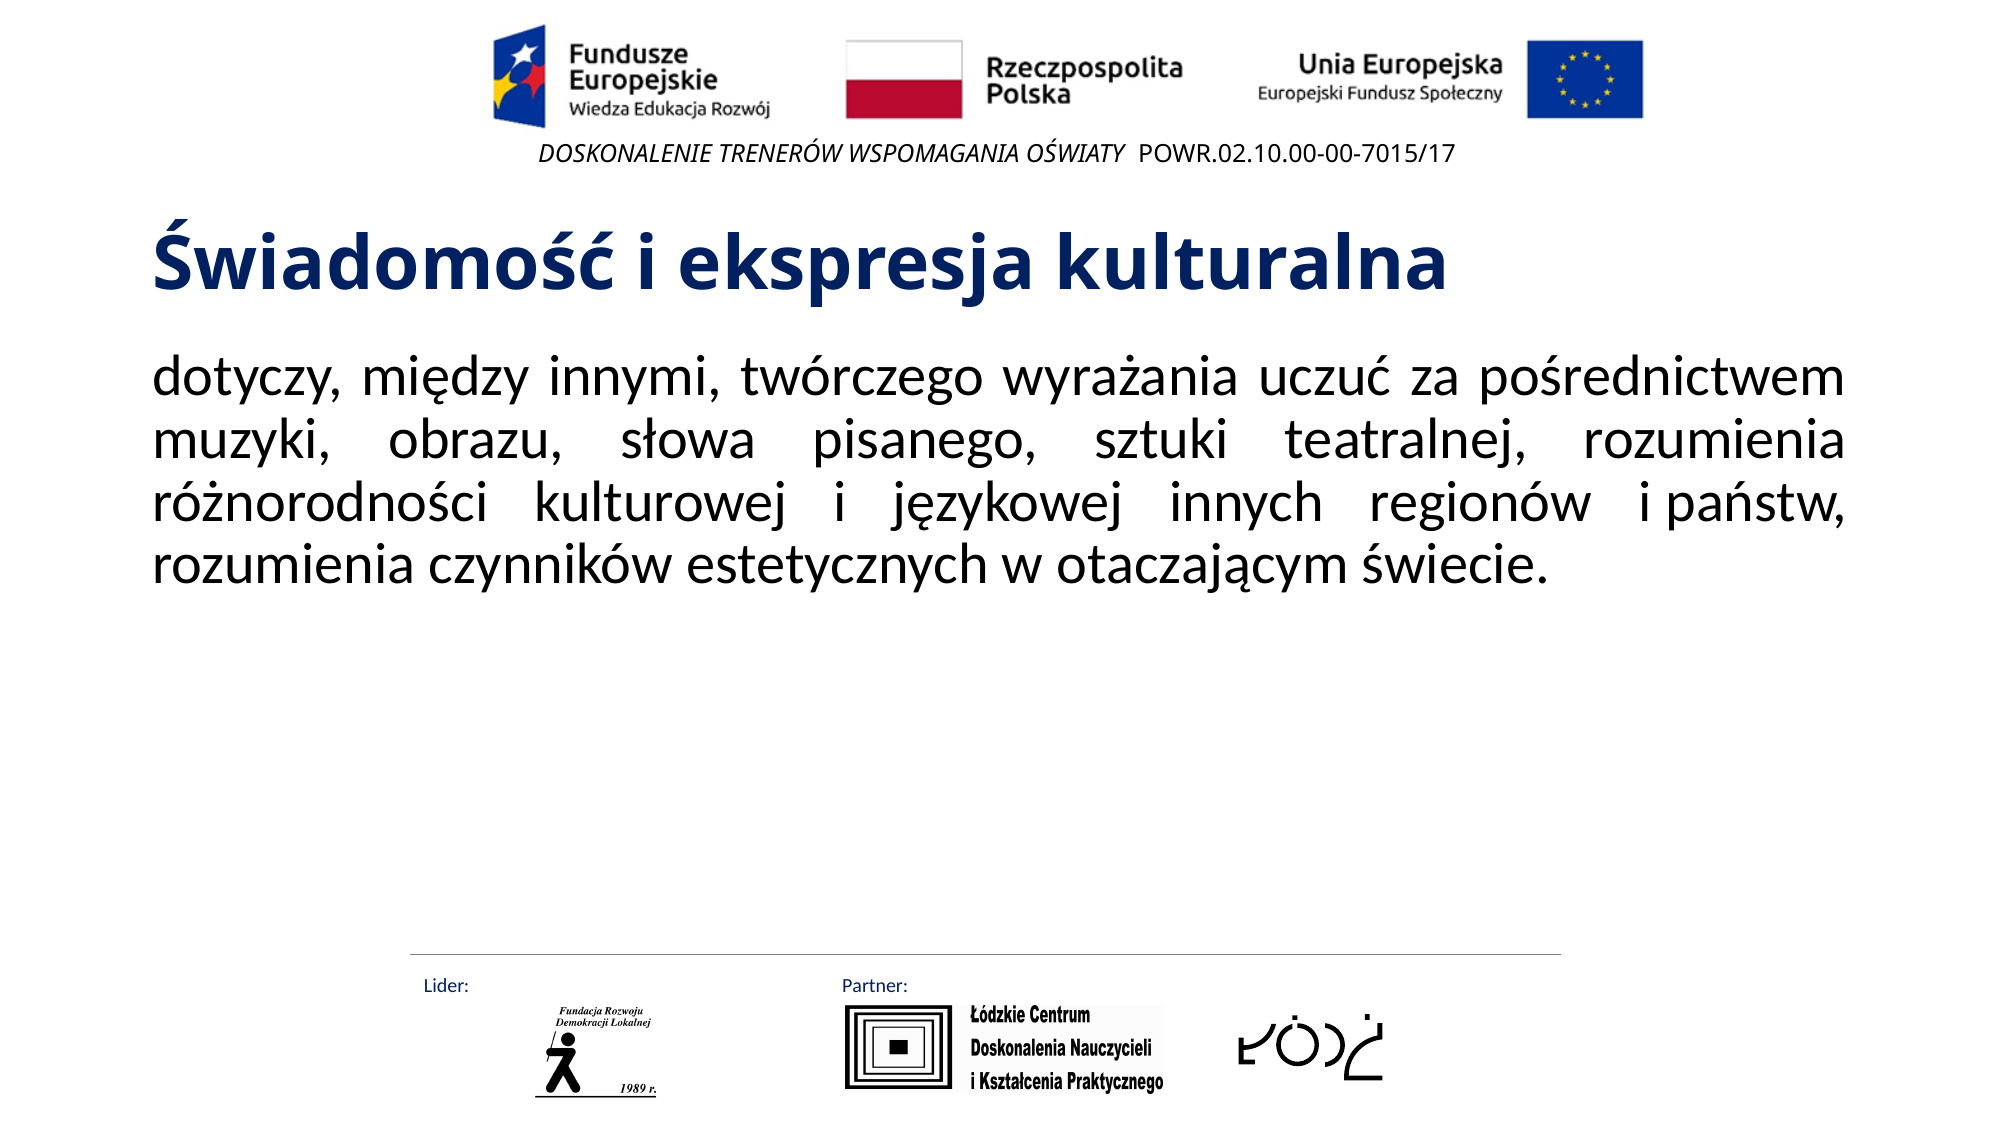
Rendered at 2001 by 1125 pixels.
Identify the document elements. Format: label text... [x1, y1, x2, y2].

picture [1143, 146, 1150, 153]
picture [1327, 146, 1335, 154]
picture [1305, 146, 1313, 154]
picture [806, 146, 817, 154]
picture [1378, 146, 1386, 154]
picture [900, 146, 911, 154]
picture [1270, 146, 1278, 154]
picture [887, 146, 894, 153]
picture [1342, 146, 1350, 154]
picture [558, 146, 569, 154]
picture [543, 146, 552, 154]
picture [1200, 146, 1206, 153]
picture [1291, 146, 1299, 154]
picture [1220, 146, 1228, 154]
picture [735, 146, 742, 153]
footer [662, 1042, 1338, 1103]
picture [1106, 145, 1116, 154]
title Świadomość i ekspresja kulturalna [137, 219, 1863, 311]
picture [1029, 146, 1040, 154]
picture [1157, 146, 1169, 154]
picture [468, 0, 1669, 154]
list dotyczy, między innymi, twórczego wyrażania uczuć za pośrednictwem muzyki, obrazu, słowa pisanego, sztuki teatralnej, rozumienia różnorodności kulturowej i językowej innych regionów i państw, rozumienia czynników estetycznych w otaczającym świecie. [137, 337, 1863, 760]
picture [603, 146, 614, 154]
picture [793, 146, 800, 153]
